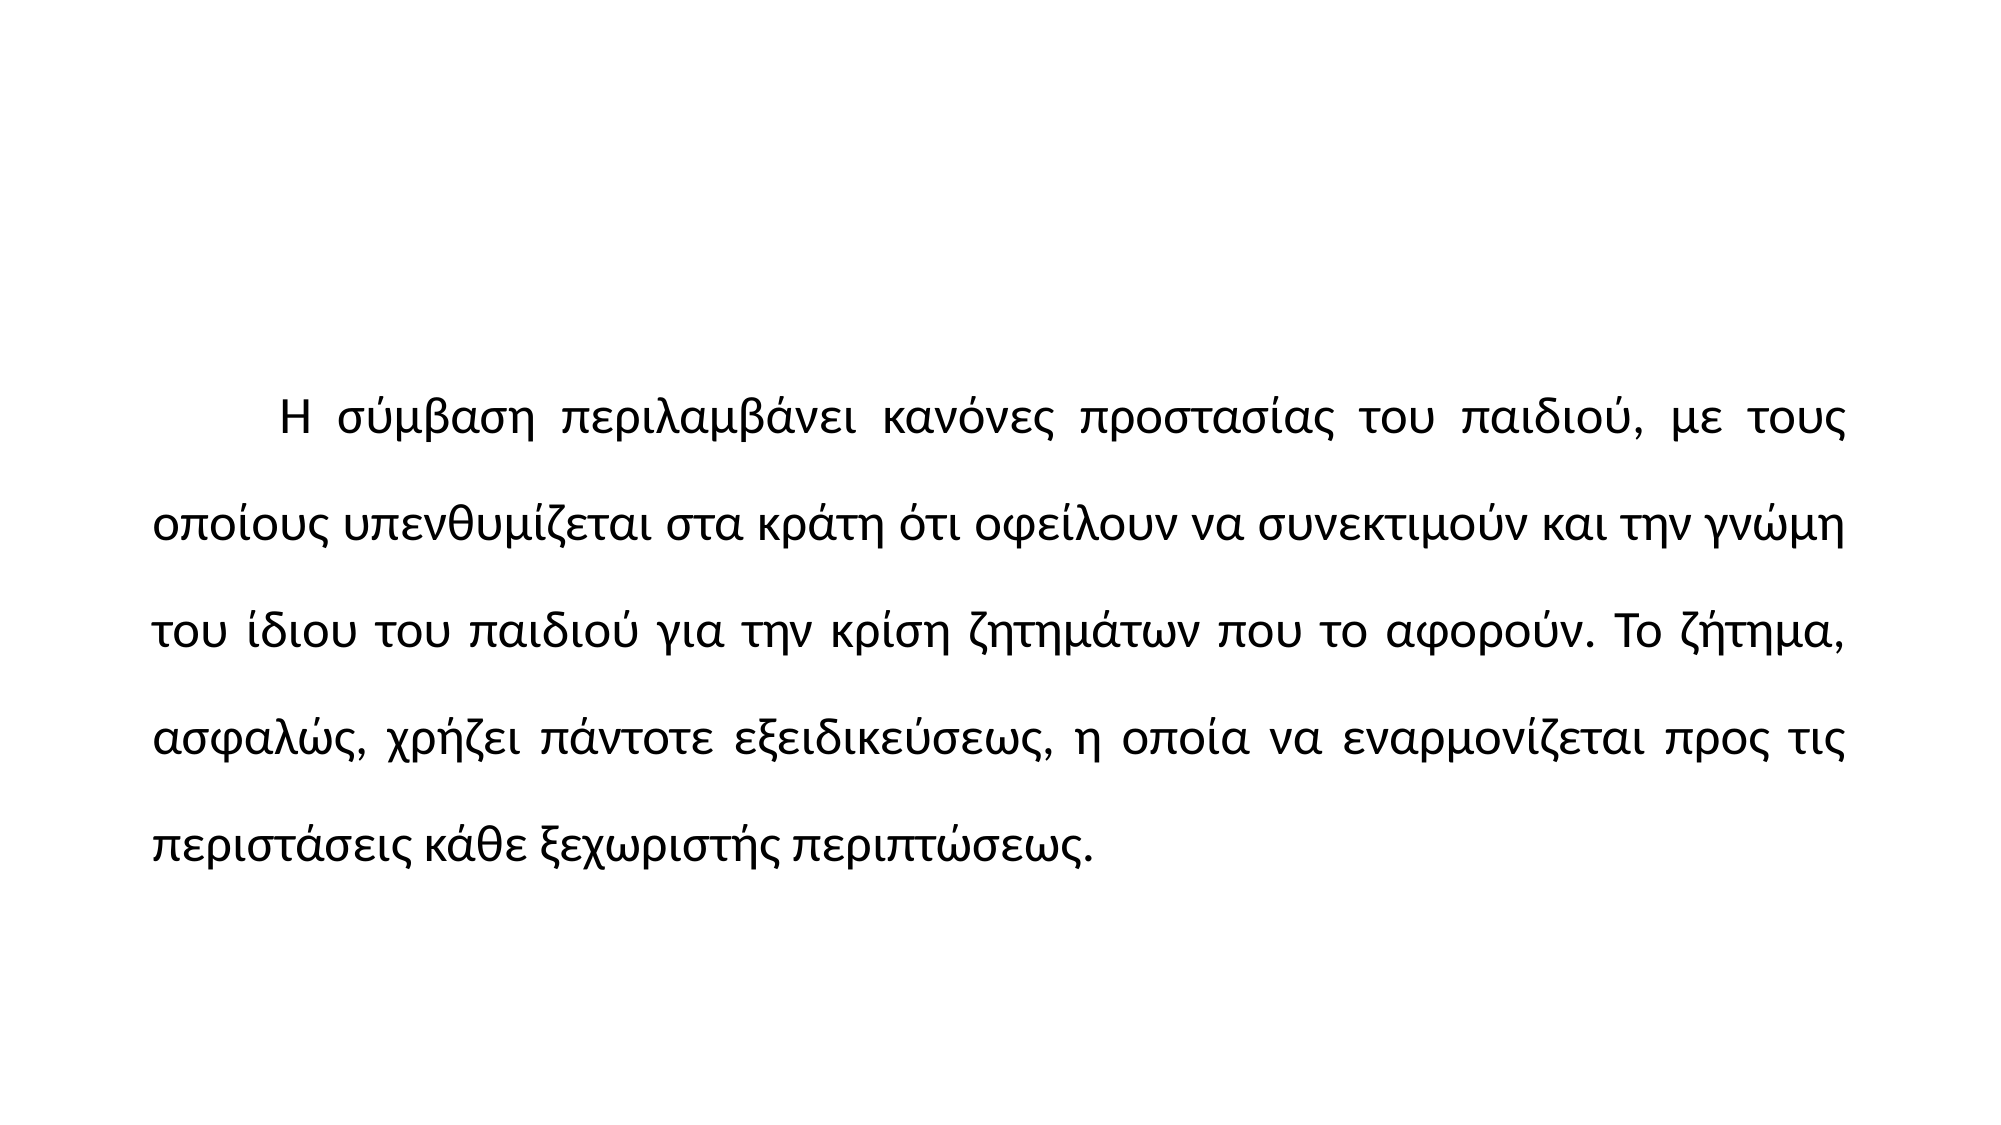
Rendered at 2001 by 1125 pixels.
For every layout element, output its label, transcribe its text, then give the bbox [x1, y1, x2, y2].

list Η σύμβαση περιλαμβάνει κανόνες προστασίας του παιδιού, με τους οποίους υπενθυμίζεται στα κράτη ότι οφείλουν να συνεκτιμούν και την γνώμη του ίδιου του παιδιού για την κρίση ζητημάτων που το αφορούν. Το ζήτημα, ασφαλώς, χρήζει πάντοτε εξειδικεύσεως, η οποία να εναρμονίζεται προς τις περιστάσεις κάθε ξεχωριστής περιπτώσεως. [137, 299, 1863, 1014]
